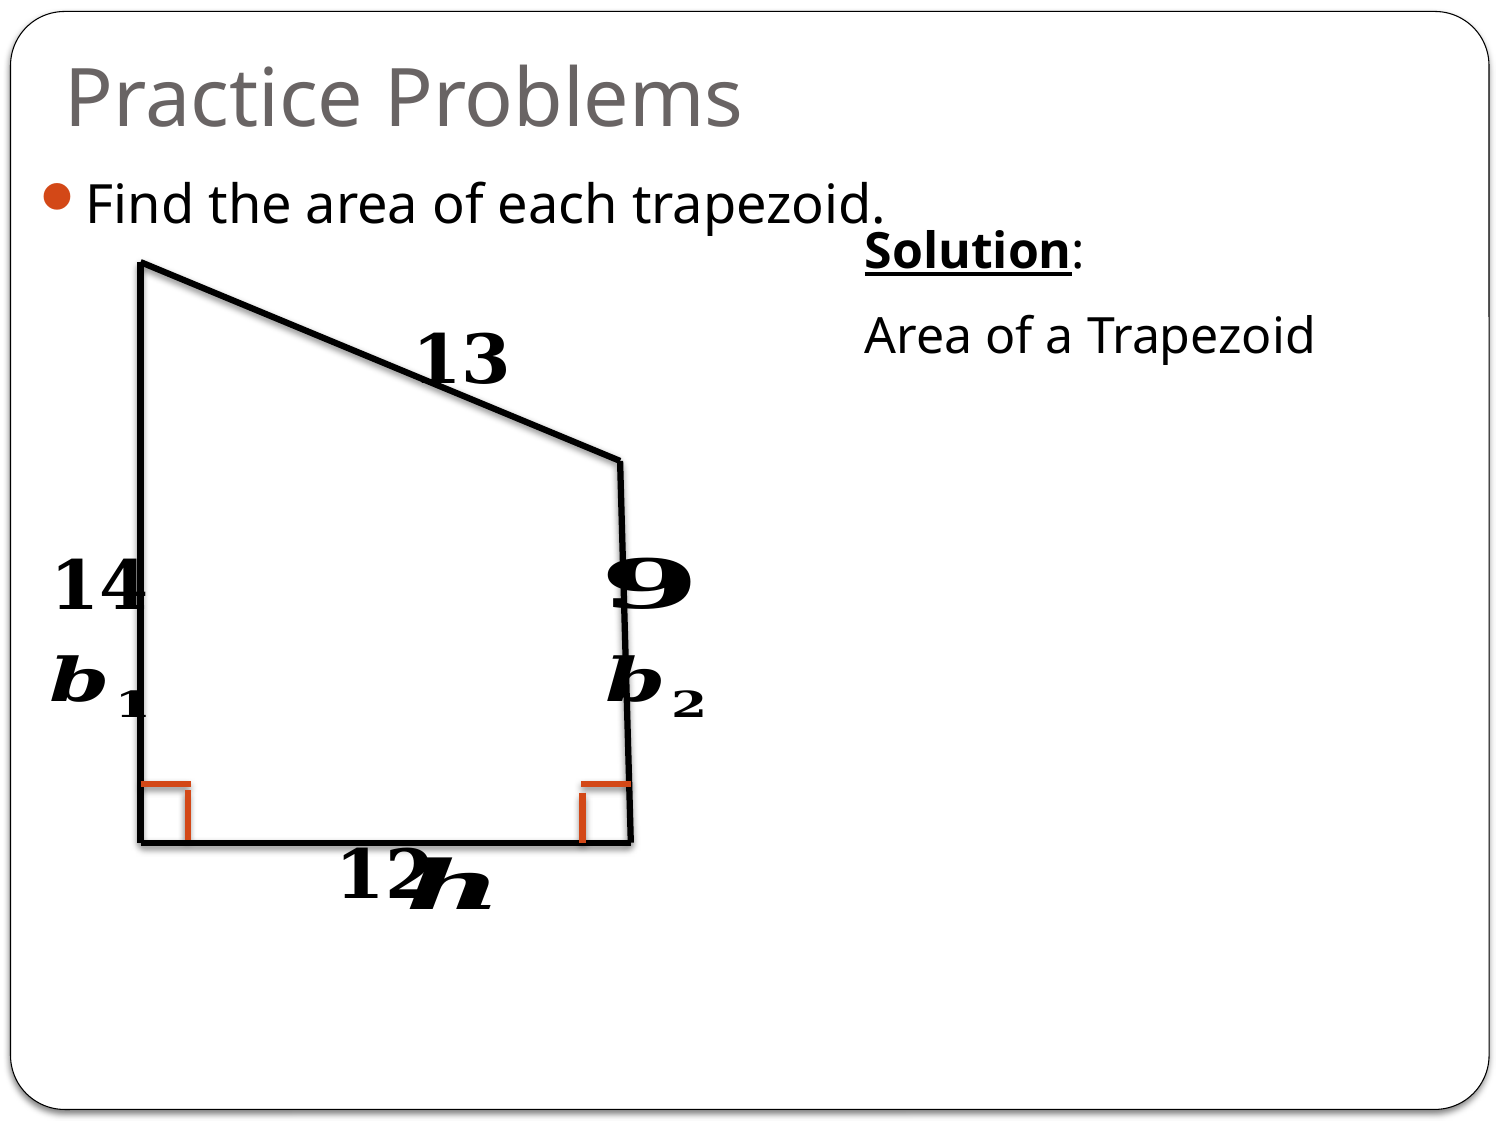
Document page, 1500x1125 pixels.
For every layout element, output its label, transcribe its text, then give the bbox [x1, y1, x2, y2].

title Practice Problems [50, 37, 1425, 158]
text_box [140, 783, 191, 841]
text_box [140, 261, 632, 843]
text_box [580, 783, 632, 843]
list Find the area of each trapezoid. [24, 162, 1425, 275]
